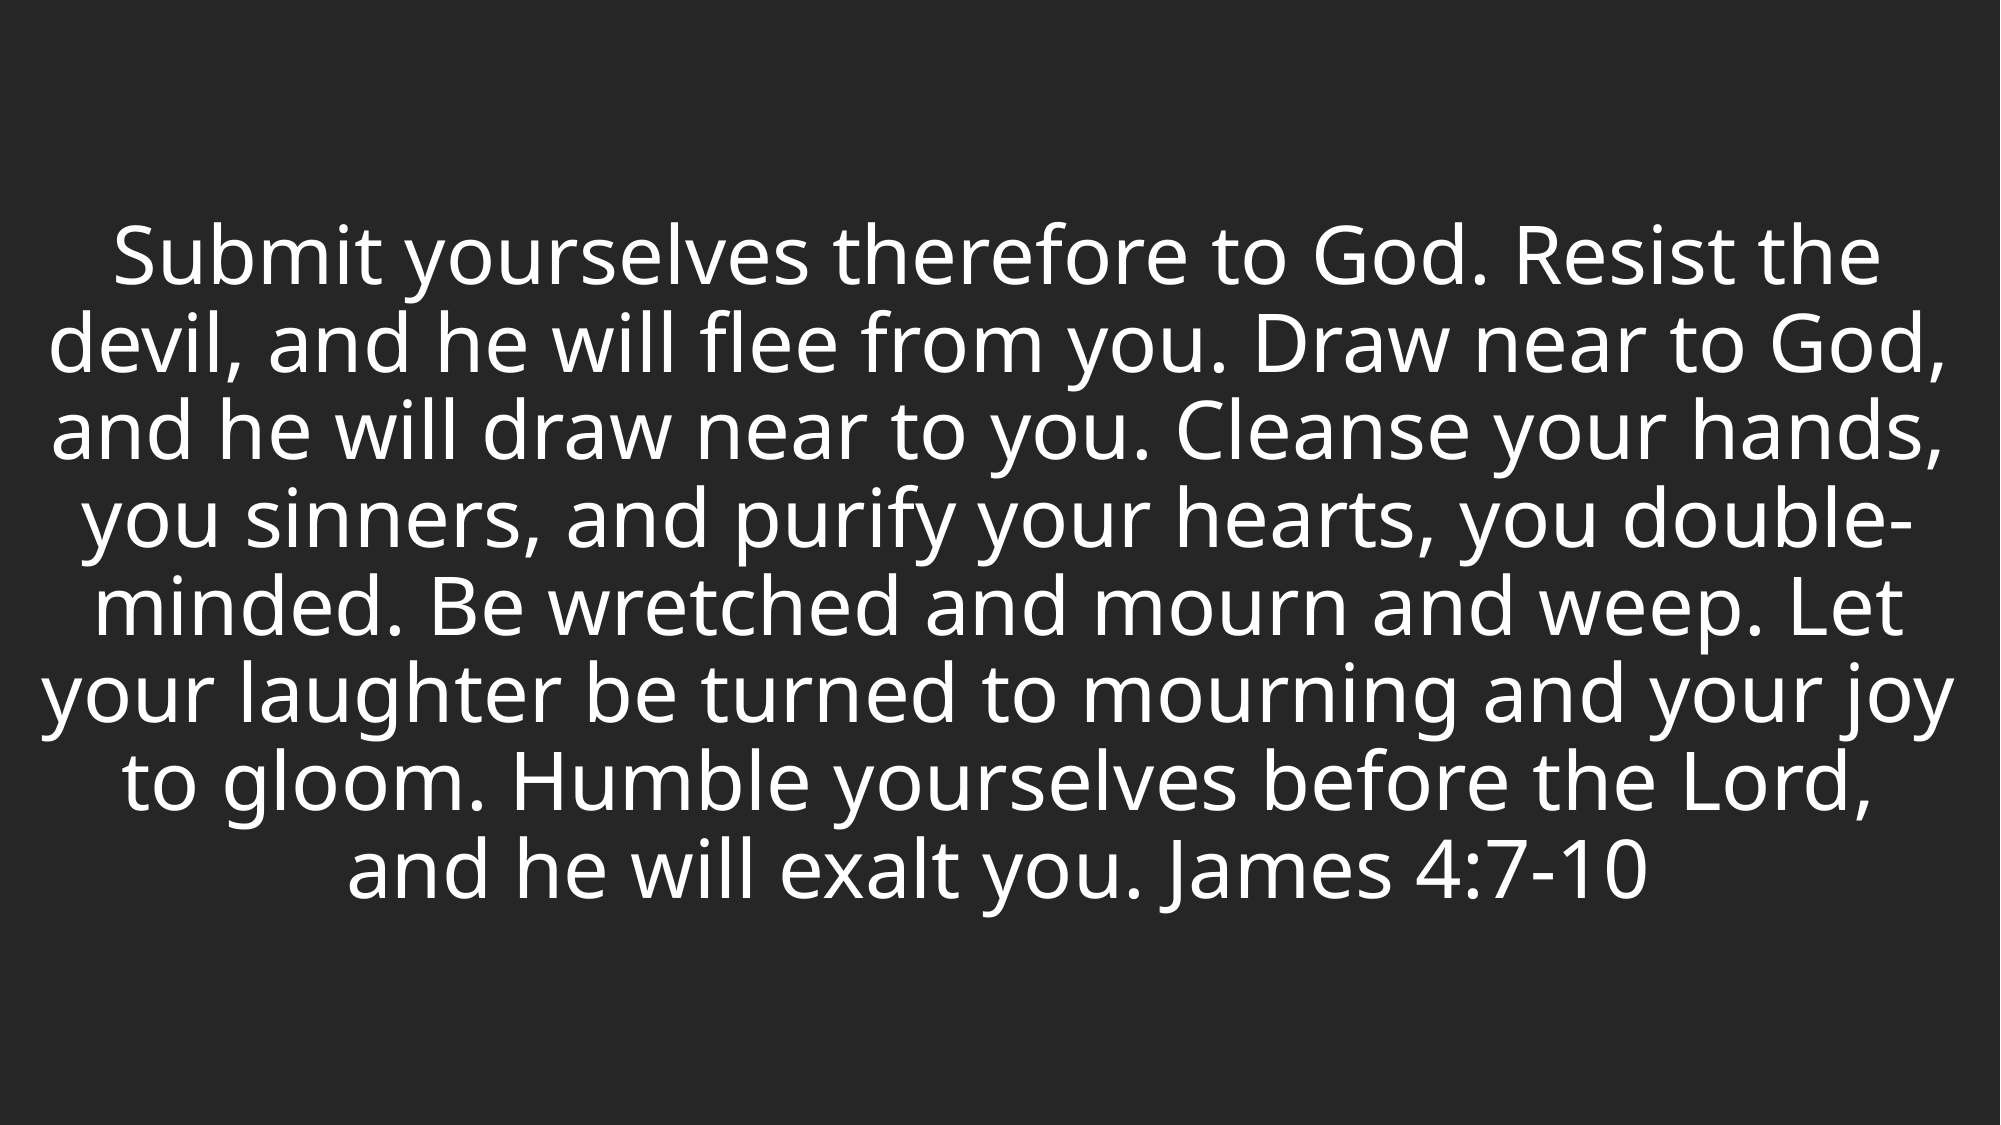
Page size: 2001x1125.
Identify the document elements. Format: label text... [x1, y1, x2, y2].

subtitle Submit yourselves therefore to God. Resist the devil, and he will flee from you. Draw near to God, and he will draw near to you. Cleanse your hands, you sinners, and purify your hearts, you double-minded. Be wretched and mourn and weep. Let your laughter be turned to mourning and your joy to gloom. Humble yourselves before the Lord, and he will exalt you. James 4:7-10 [24, 28, 1973, 1102]
